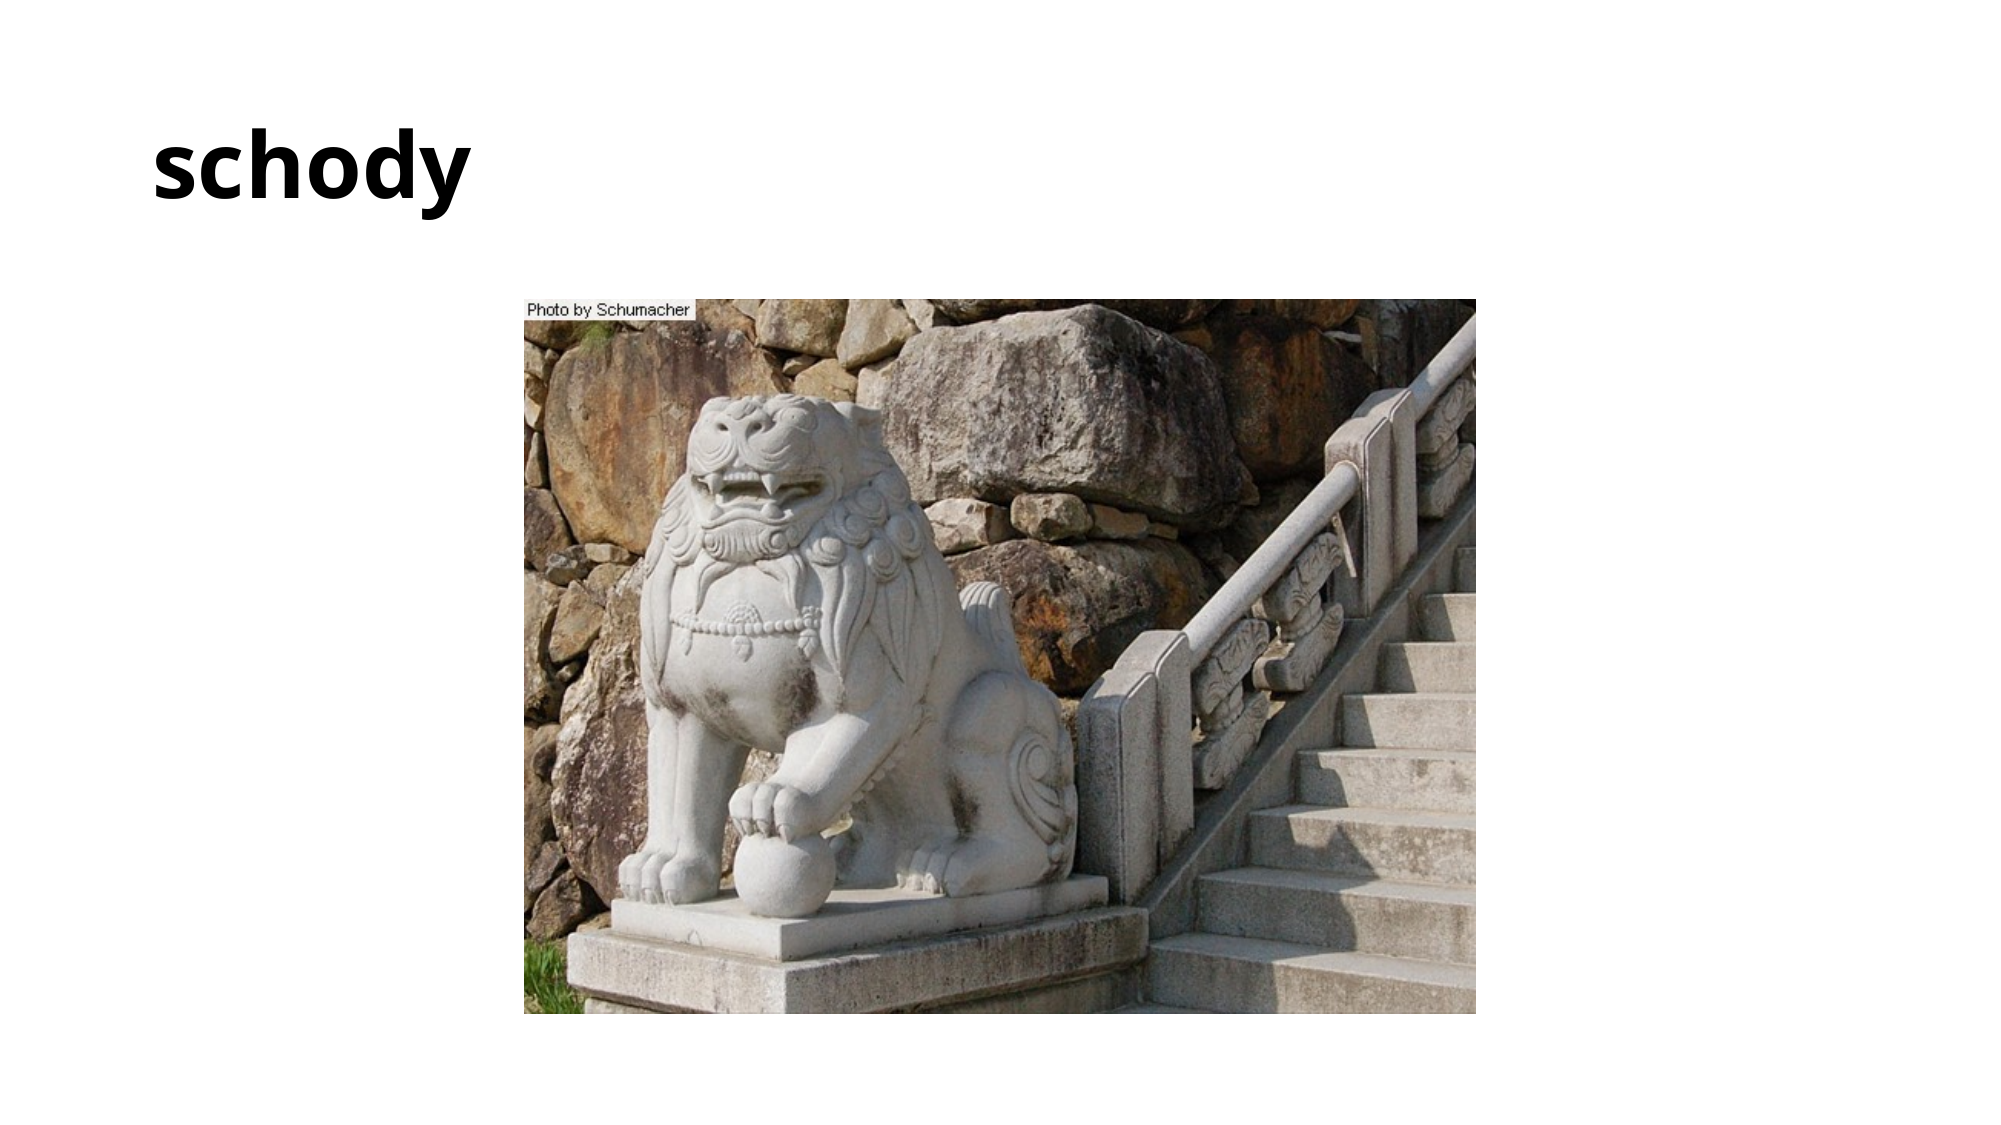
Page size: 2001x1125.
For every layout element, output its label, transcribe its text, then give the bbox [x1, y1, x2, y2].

title schody [137, 59, 1863, 278]
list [524, 299, 1476, 1014]
